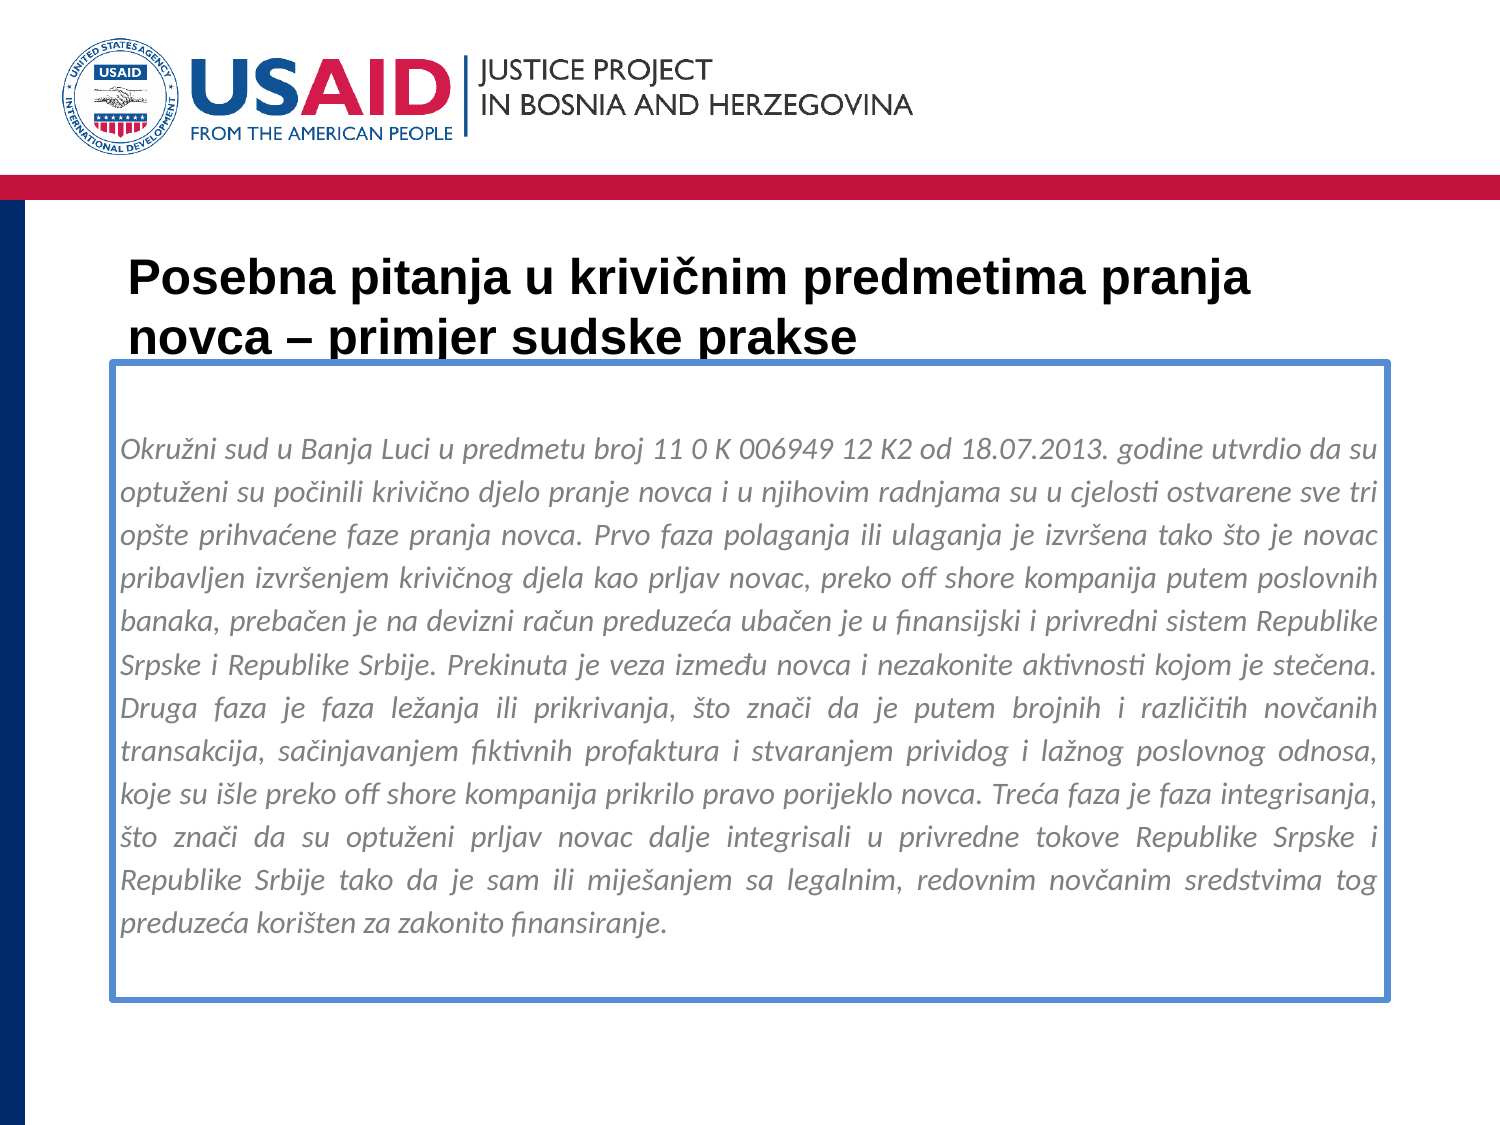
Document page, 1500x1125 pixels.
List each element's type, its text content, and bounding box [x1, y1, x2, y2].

list Okružni sud u Banja Luci u predmetu broj 11 0 K 006949 12 K2 od 18.07.2013. godine utvrdio da su optuženi su počinili krivično djelo pranje novca i u njihovim radnjama su u cjelosti ostvarene sve tri opšte prihvaćene faze pranja novca. Prvo faza polaganja ili ulaganja je izvršena tako što je novac pribavljen izvršenjem krivičnog djela kao prljav novac, preko off shore kompanija putem poslovnih banaka, prebačen je na devizni račun preduzeća ubačen je u finansijski i privredni sistem Republike Srpske i Republike Srbije. Prekinuta je veza između novca i nezakonite aktivnosti kojom je stečena. Druga faza je faza ležanja ili prikrivanja, što znači da je putem brojnih i različitih novčanih transakcija, sačinjavanjem fiktivnih profaktura i stvaranjem prividog i lažnog poslovnog odnosa, koje su išle preko off shore kompanija prikrilo pravo porijeklo novca. Treća faza je faza integrisanja, što znači da su optuženi prljav novac dalje integrisali u privredne tokove Republike Srpske i Republike Srbije tako da je sam ili miješanjem sa legalnim, redovnim novčanim sredstvima tog preduzeća korišten za zakonito finansiranje. [112, 362, 1388, 1000]
picture [62, 38, 913, 155]
title Posebna pitanja u krivičnim predmetima pranja novca – primjer sudske prakse [112, 237, 1388, 338]
